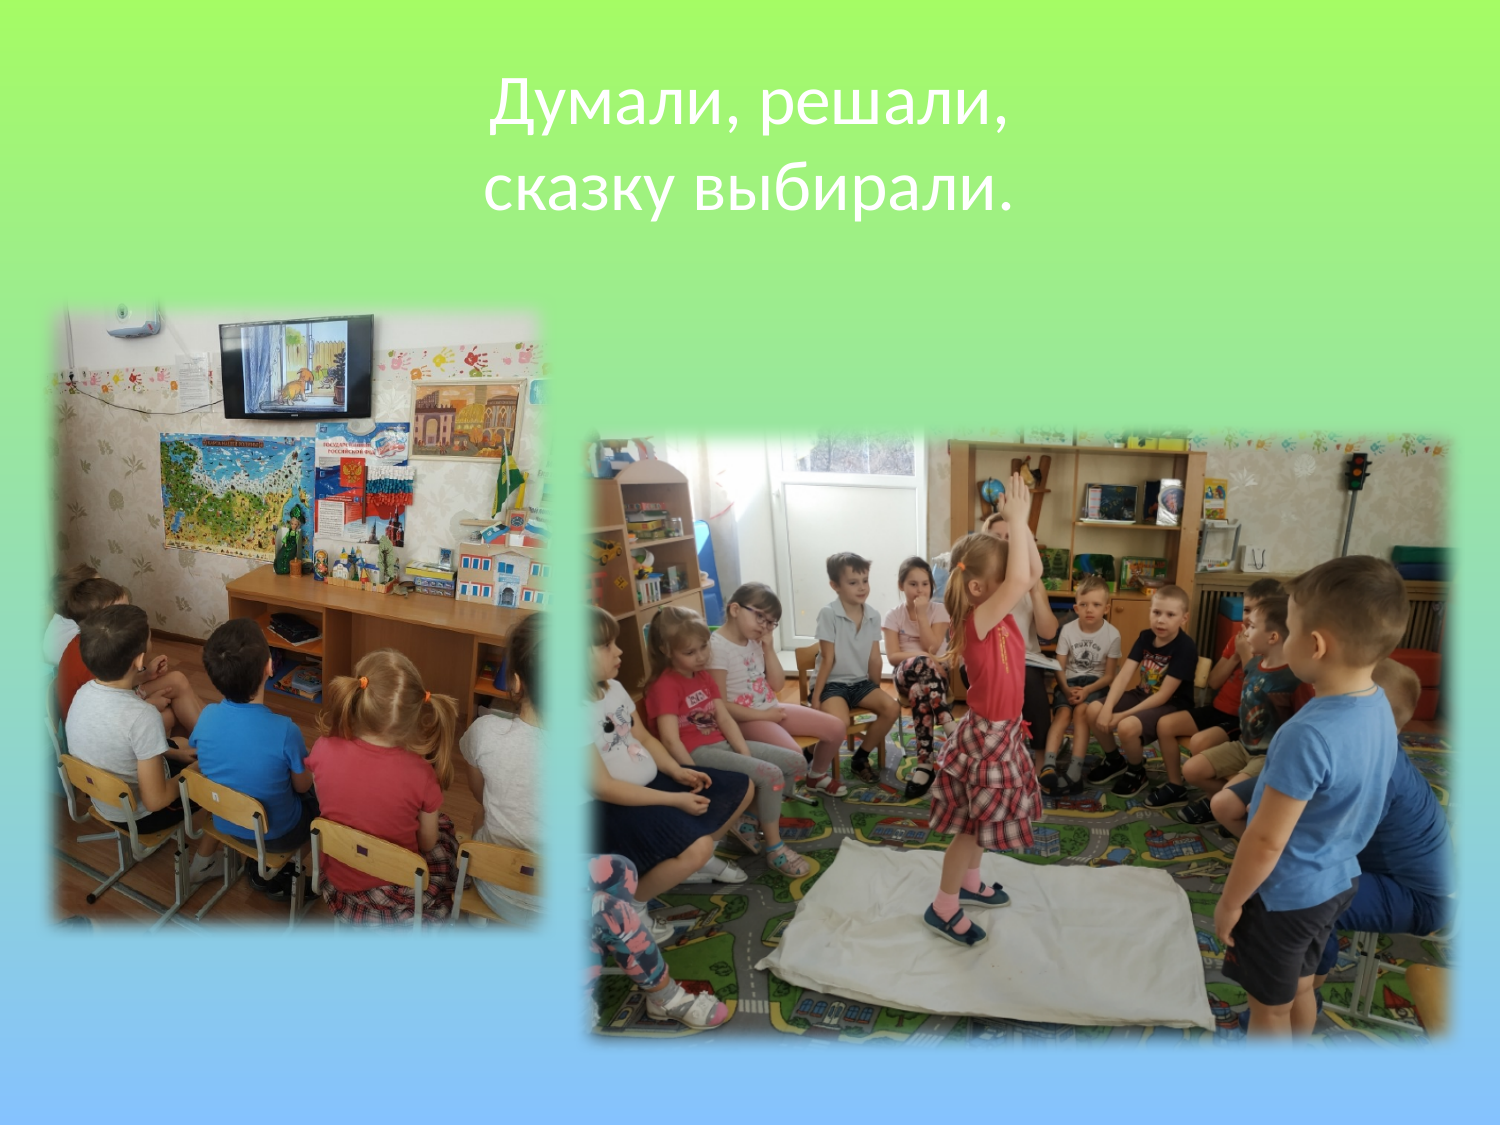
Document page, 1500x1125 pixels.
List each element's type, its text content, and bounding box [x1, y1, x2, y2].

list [34, 292, 557, 942]
title Думали, решали, сказку выбирали. [75, 45, 1425, 233]
picture [573, 421, 1466, 1055]
